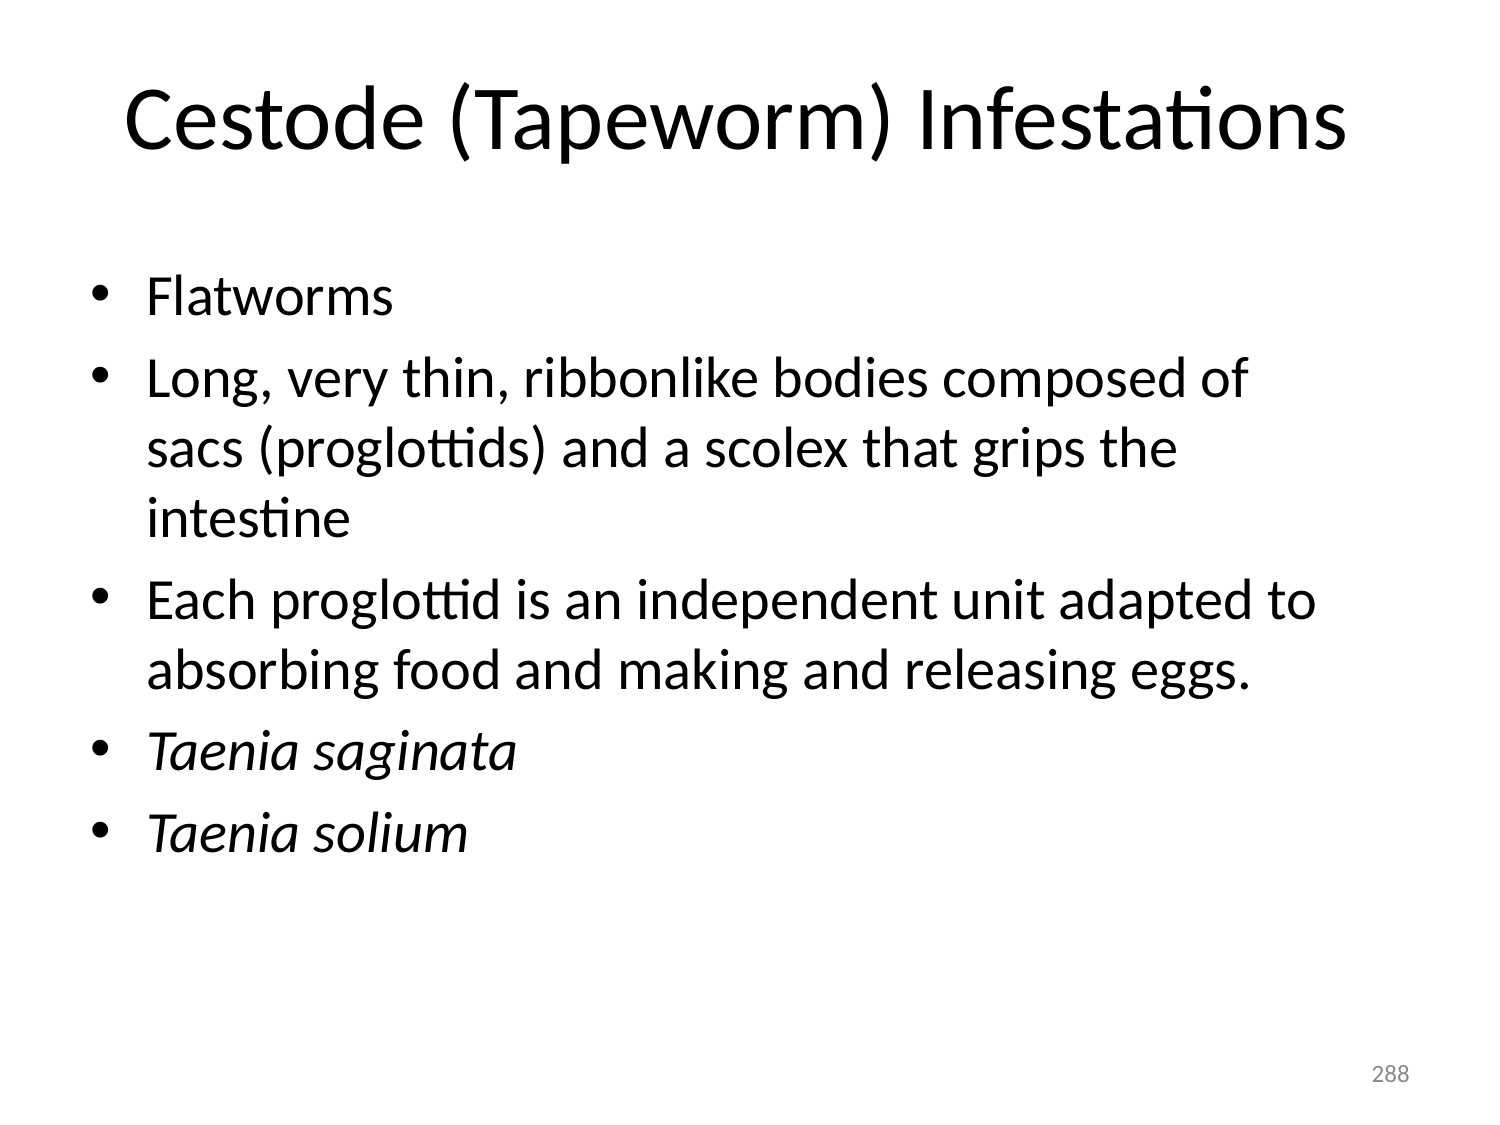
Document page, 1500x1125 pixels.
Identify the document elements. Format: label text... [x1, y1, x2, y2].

title Cestode (Tapeworm) Infestations [99, 37, 1375, 188]
slide_number 288 [1074, 1042, 1425, 1103]
list Flatworms Long, very thin, ribbonlike bodies composed of sacs (proglottids) and a scolex that grips the intestine Each proglottid is an independent unit adapted to absorbing food and making and releasing eggs. Taenia saginata Taenia solium [75, 249, 1350, 925]
